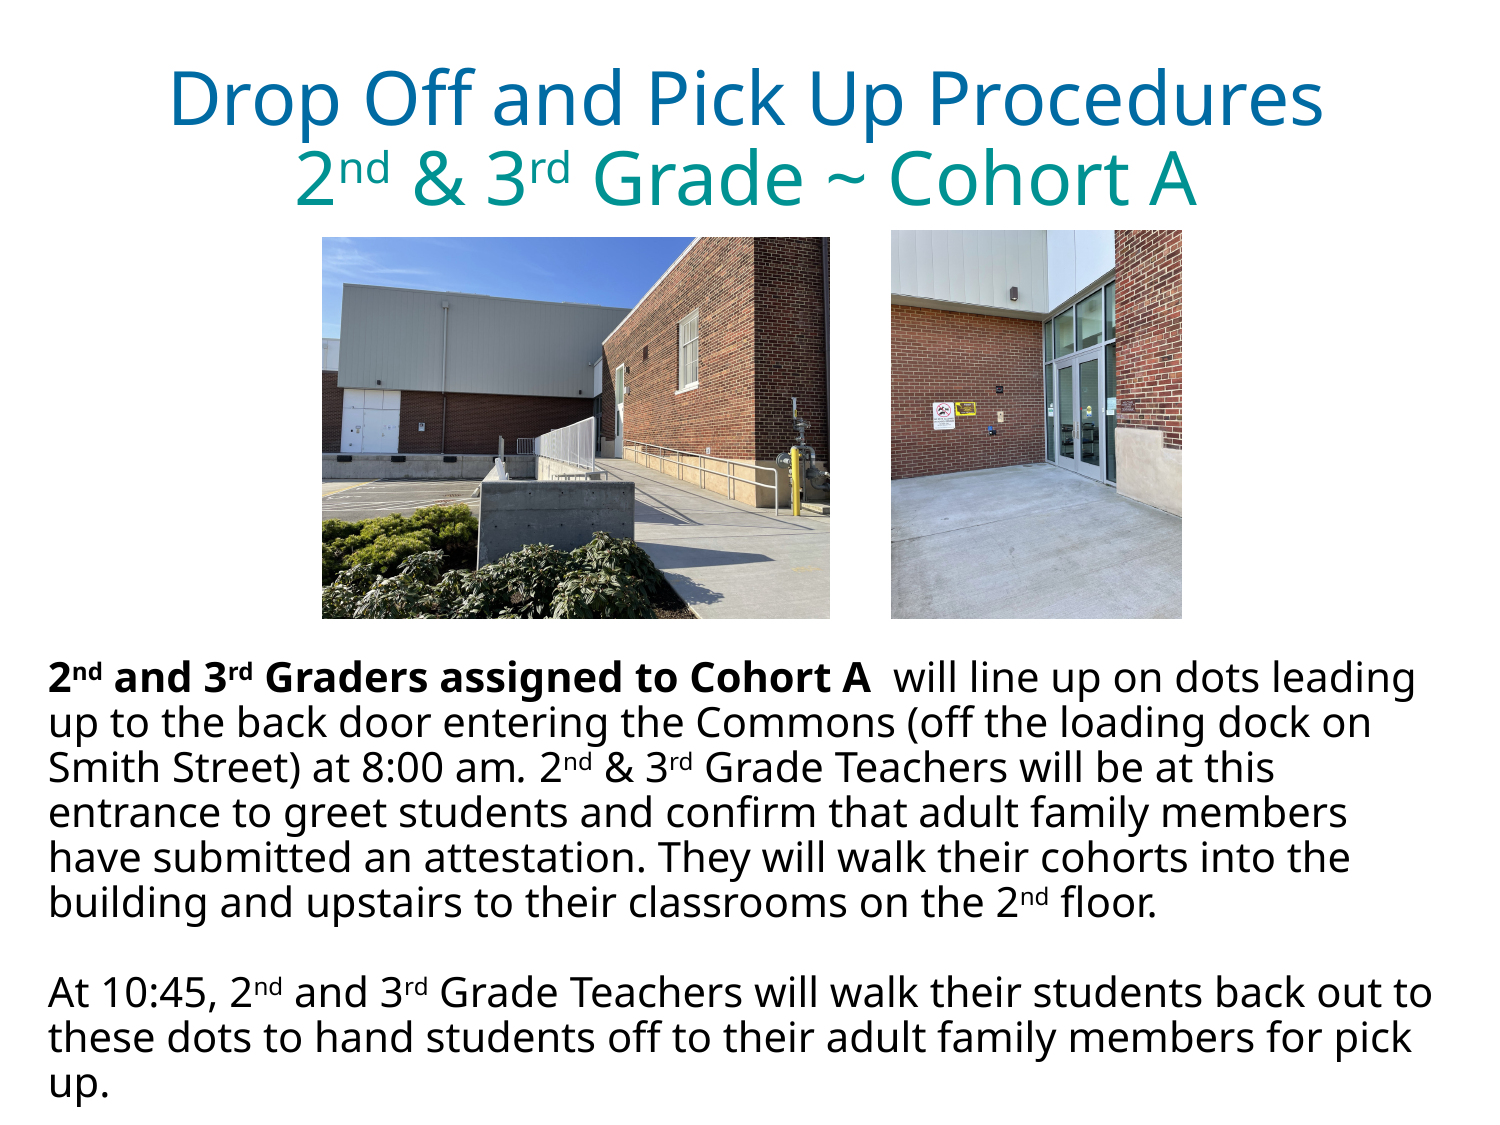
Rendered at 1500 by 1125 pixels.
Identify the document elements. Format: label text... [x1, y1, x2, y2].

title Drop Off and Pick Up Procedures 2nd & 3rd Grade ~ Cohort A [63, 0, 1431, 308]
picture [321, 237, 830, 619]
list 2nd and 3rd Graders assigned to Cohort A will line up on dots leading up to the back door entering the Commons (off the loading dock on Smith Street) at 8:00 am. 2nd & 3rd Grade Teachers will be at this entrance to greet students and confirm that adult family members have submitted an attestation. They will walk their cohorts into the building and upstairs to their classrooms on the 2nd floor. At 10:45, 2nd and 3rd Grade Teachers will walk their students back out to these dots to hand students off to their adult family members for pick up. [36, 651, 1464, 1058]
picture [891, 230, 1182, 619]
